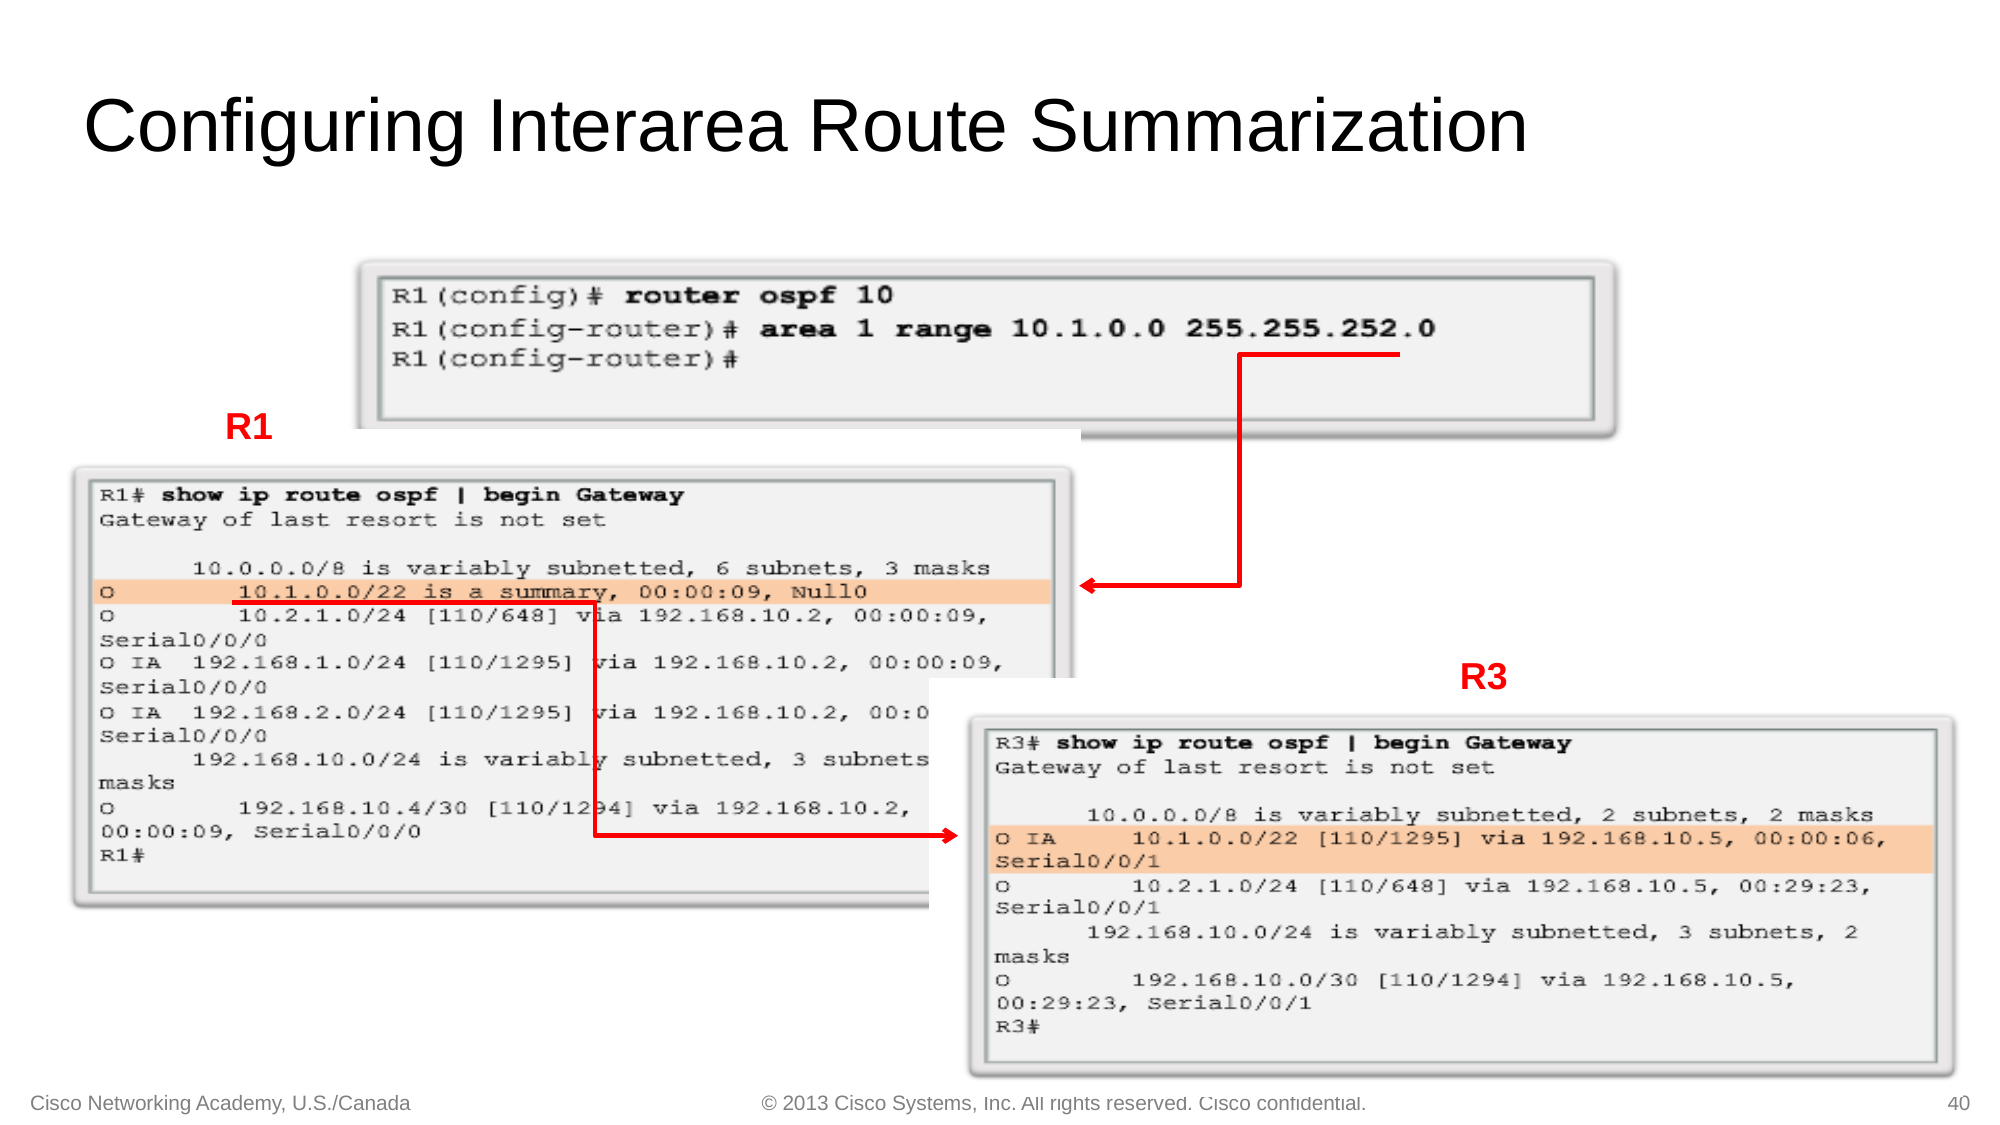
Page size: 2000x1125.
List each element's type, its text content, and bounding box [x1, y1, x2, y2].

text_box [1078, 354, 1400, 586]
text_box R1 [72, 399, 294, 427]
picture [49, 193, 1963, 1098]
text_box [231, 602, 959, 836]
title Configuring Interarea Route Summarization [69, 80, 1978, 174]
text_box R3 [1158, 649, 1809, 676]
